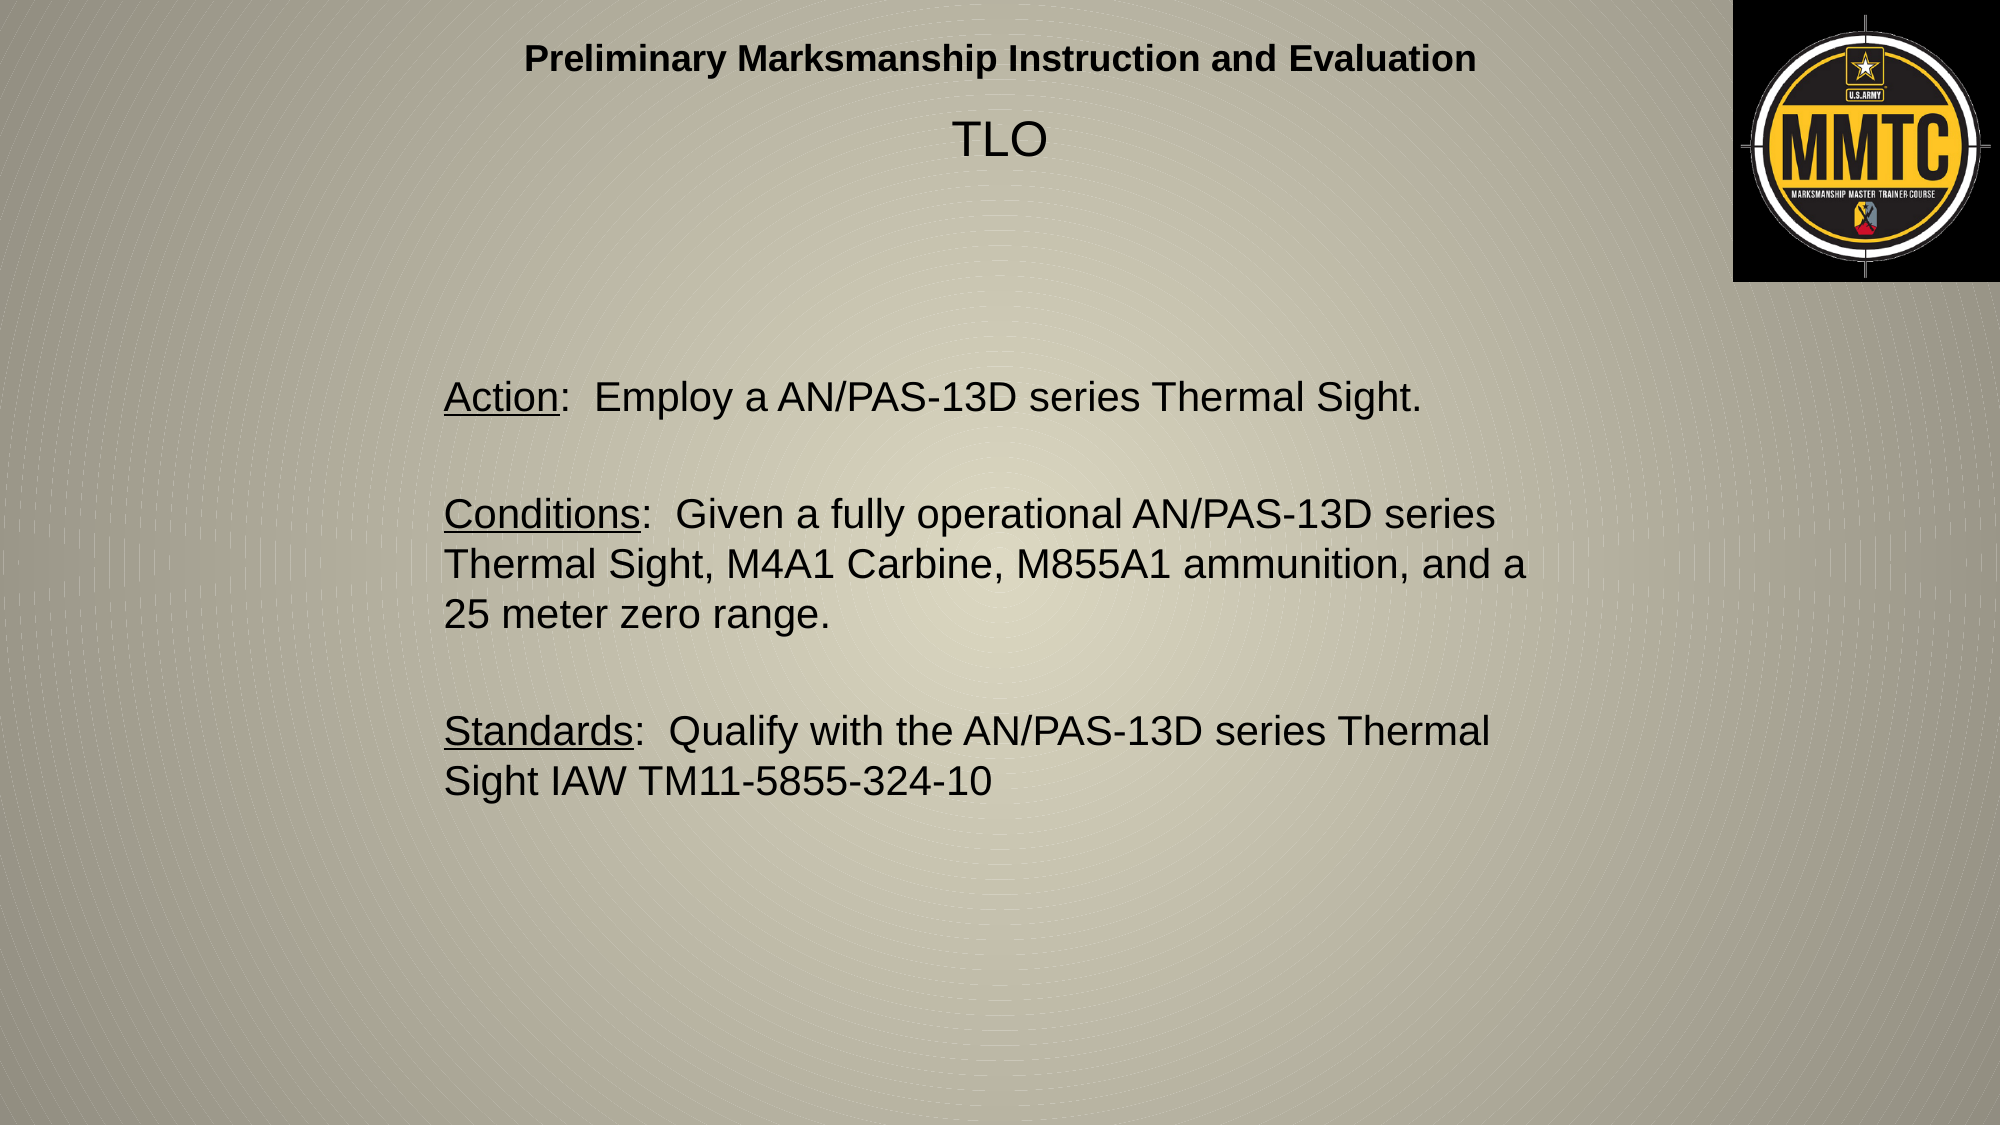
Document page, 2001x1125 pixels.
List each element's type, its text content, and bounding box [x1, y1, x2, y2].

title TLO [0, 98, 2000, 186]
text_box Action: Employ a AN/PAS-13D series Thermal Sight. Conditions: Given a fully operational AN/PAS-13D series Thermal Sight, M4A1 Carbine, M855A1 ammunition, and a 25 meter zero range. Standards: Qualify with the AN/PAS-13D series Thermal Sight IAW TM11-5855-324-10 [428, 362, 1571, 861]
picture [1733, 0, 2000, 98]
picture [1733, 186, 2000, 282]
